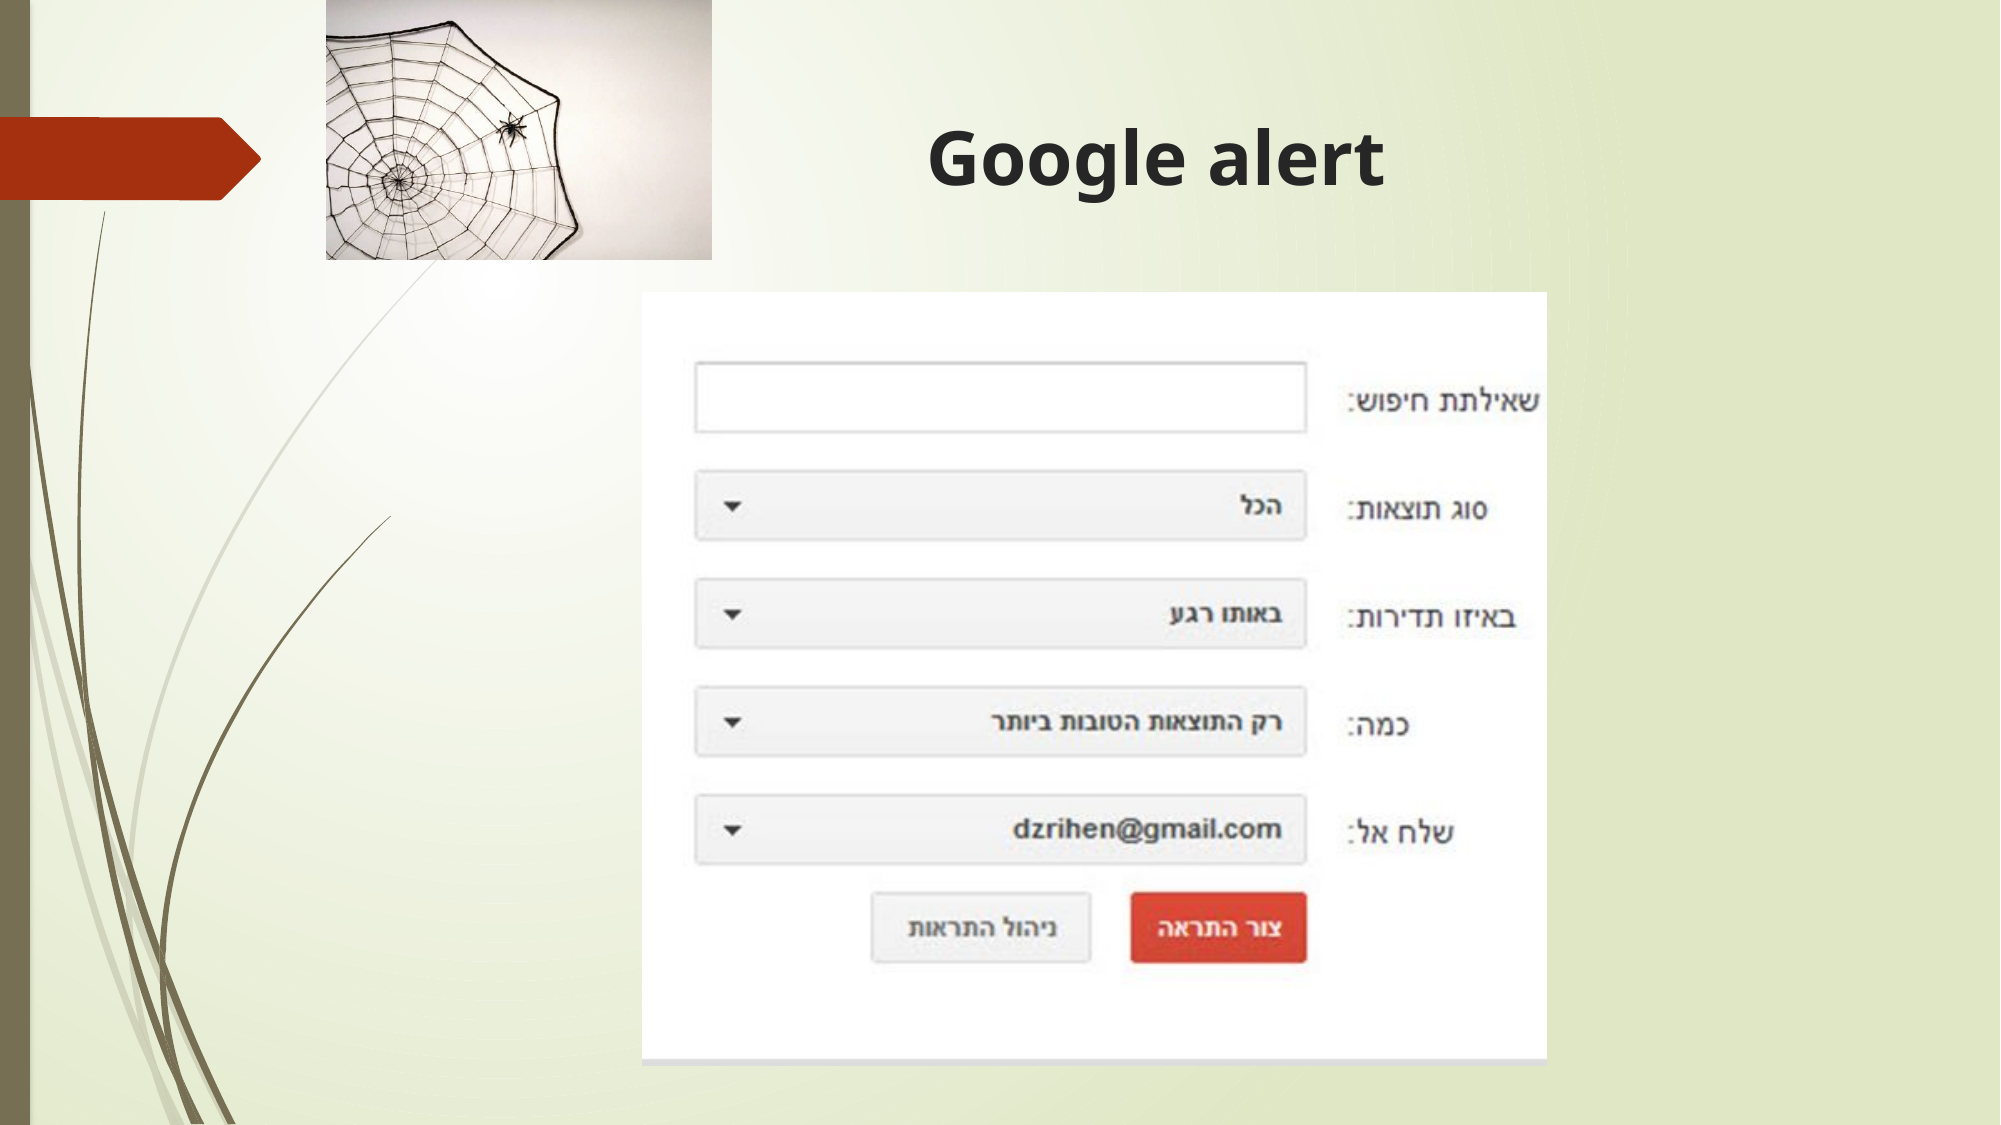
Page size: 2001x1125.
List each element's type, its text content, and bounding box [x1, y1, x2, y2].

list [642, 292, 1548, 1066]
picture [326, 0, 713, 261]
title Google alert [425, 102, 1888, 313]
